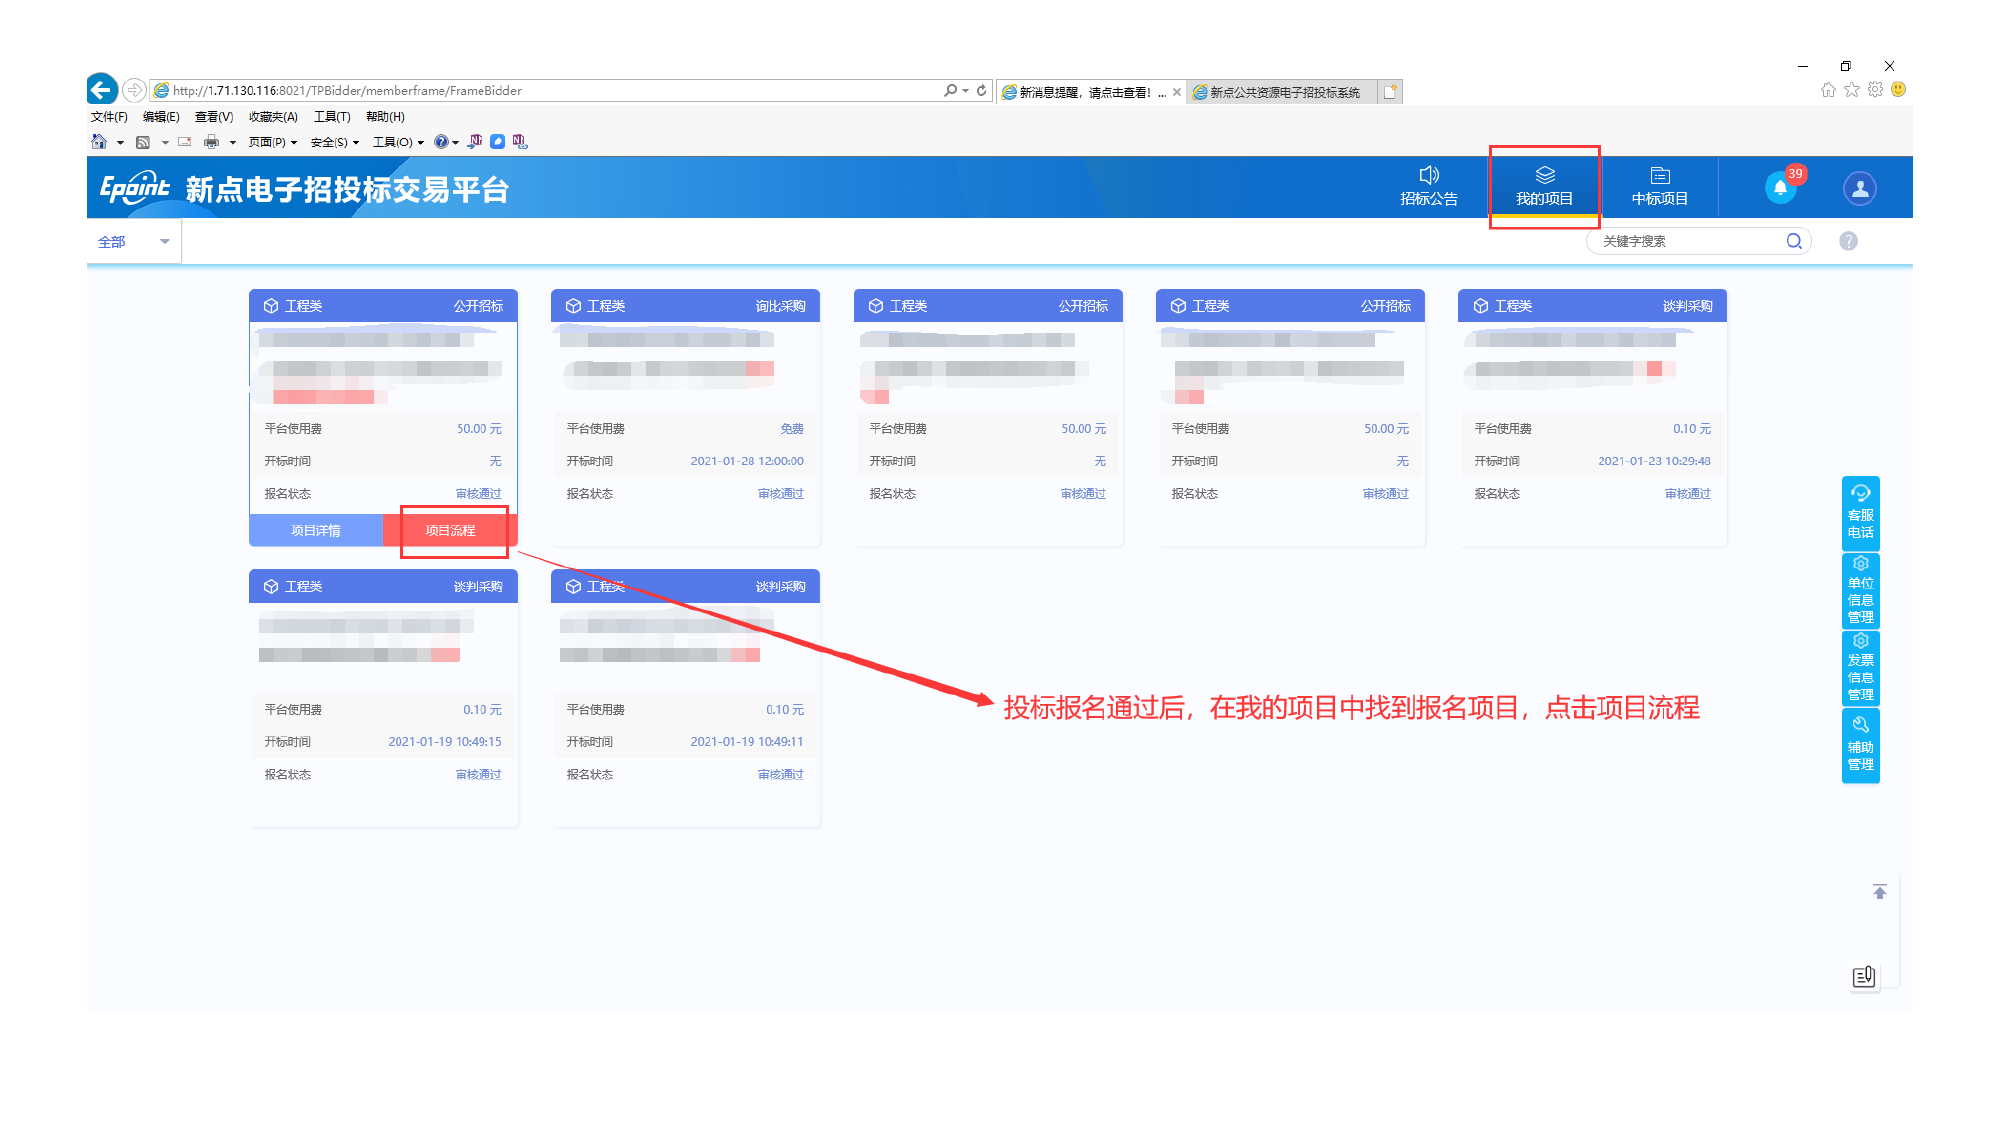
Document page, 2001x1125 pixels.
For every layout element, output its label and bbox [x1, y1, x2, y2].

picture [92, 82, 109, 98]
picture [87, 60, 1913, 1012]
